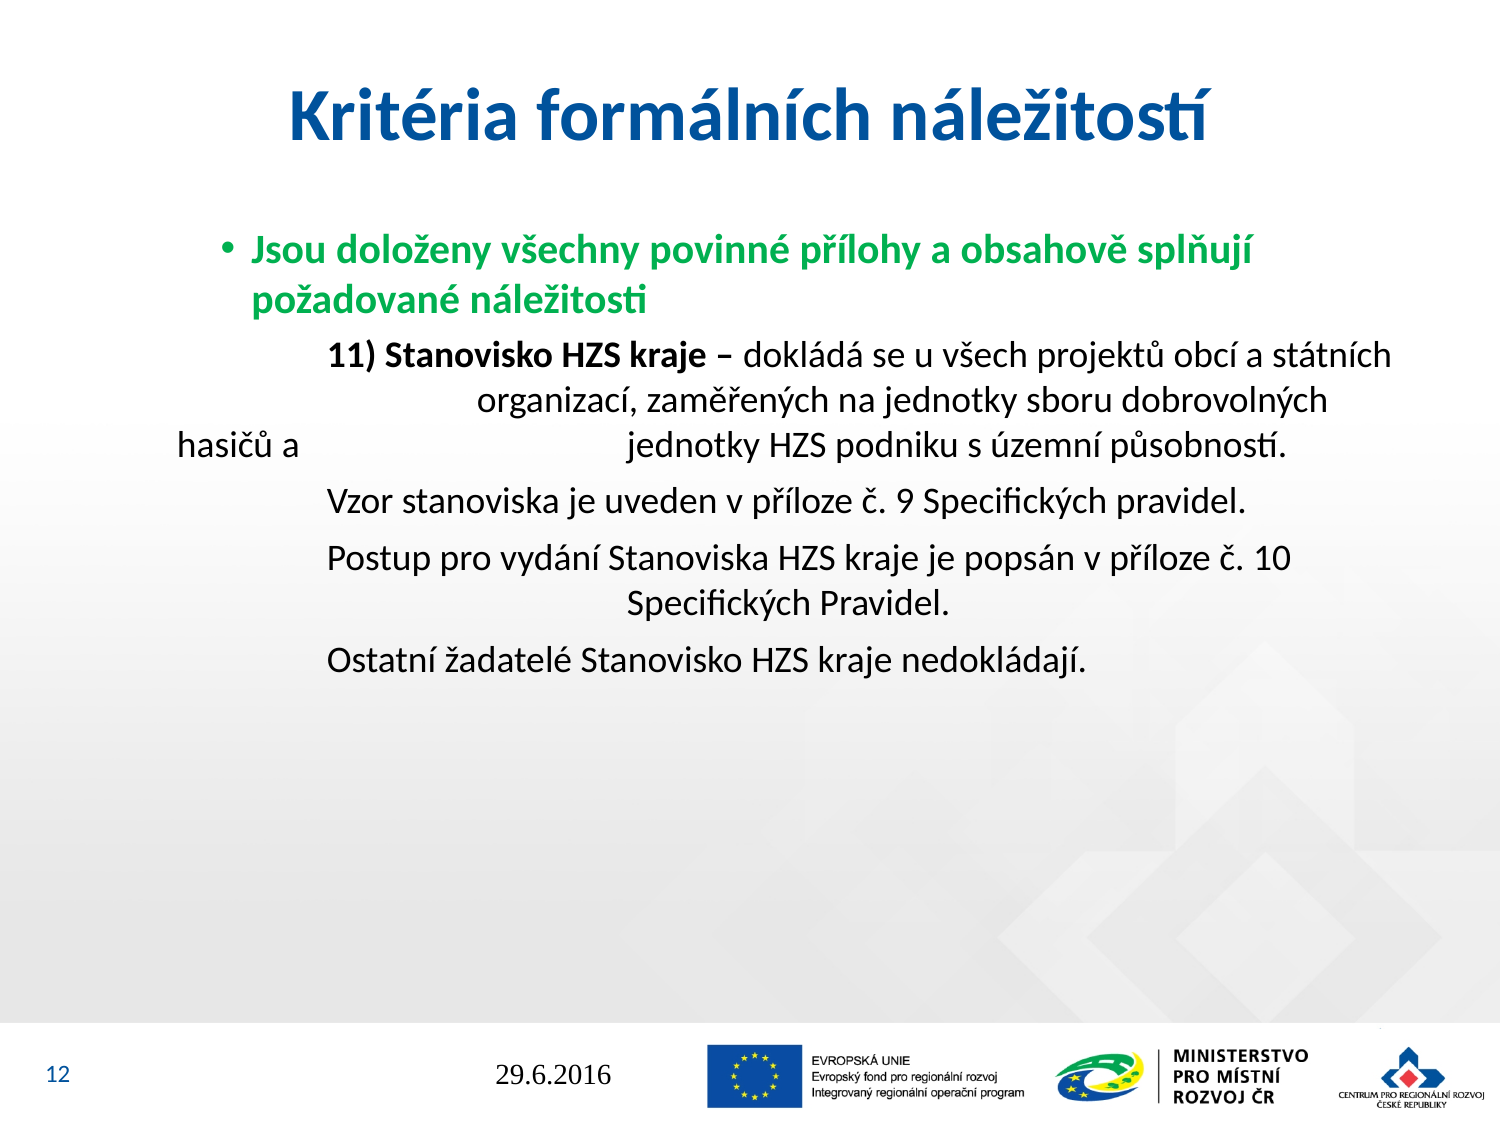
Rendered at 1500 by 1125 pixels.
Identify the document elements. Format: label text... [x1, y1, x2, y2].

picture [0, 0, 1500, 1125]
list Jsou doloženy všechny povinné přílohy a obsahově splňují požadované náležitosti 11) Stanovisko HZS kraje – dokládá se u všech projektů obcí a státních organizací, zaměřených na jednotky sboru dobrovolných hasičů a jednotky HZS podniku s územní působností. Vzor stanoviska je uveden v příloze č. 9 Specifických pravidel. Postup pro vydání Stanoviska HZS kraje je popsán v příloze č. 10 Specifických Pravidel. Ostatní žadatelé Stanovisko HZS kraje nedokládají. [161, 214, 1425, 1005]
footer 29.6.2016 [119, 1042, 685, 1103]
slide_number 12 [30, 1042, 113, 1103]
title Kritéria formálních náležitostí [75, 42, 1425, 178]
